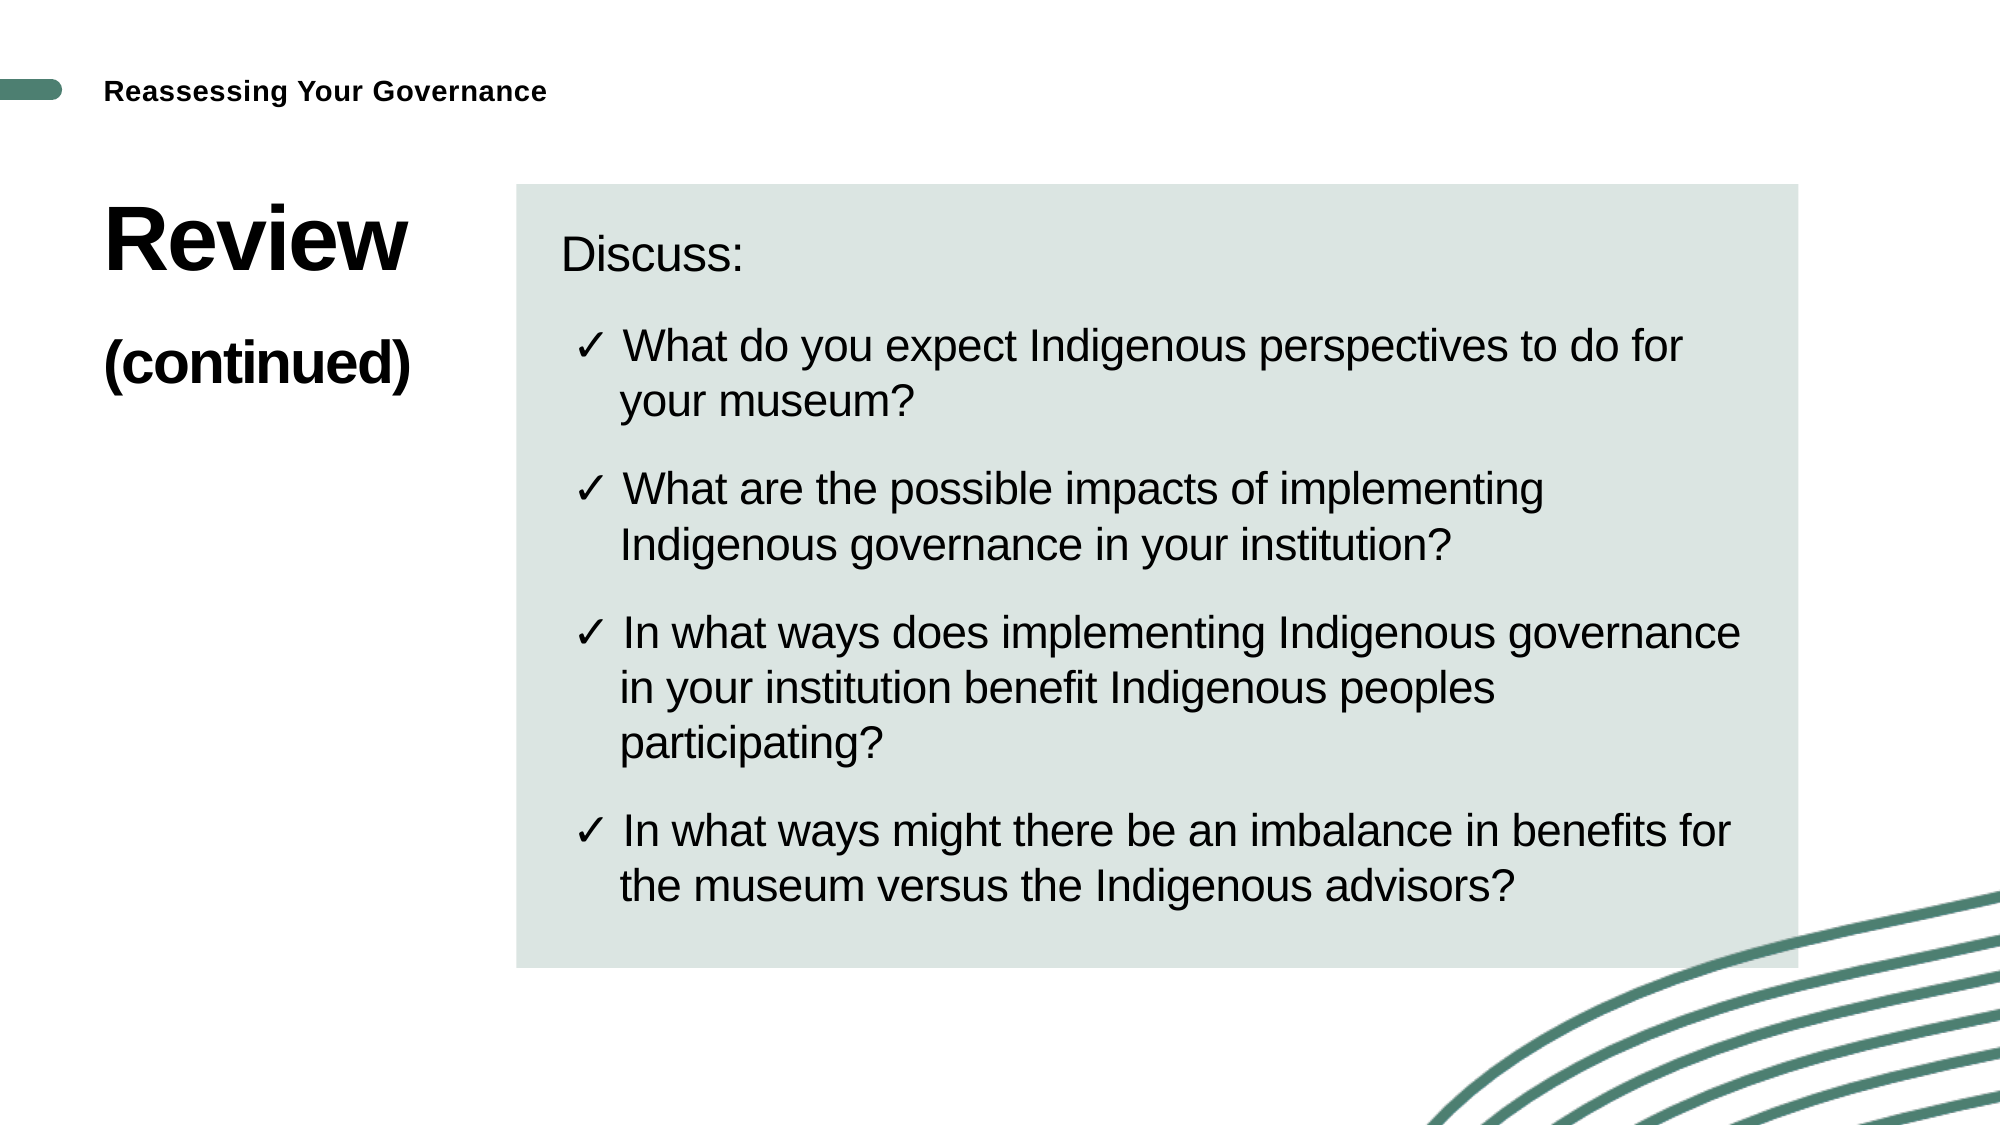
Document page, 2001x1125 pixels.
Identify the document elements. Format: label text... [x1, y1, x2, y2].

list Reassessing Your Governance [88, 0, 952, 185]
title Review (continued) [88, 184, 503, 447]
list Discuss: ✓ What do you expect Indigenous perspectives to do for your museum? ✓ What are the possible impacts of implementing Indigenous governance in your institution? ✓ In what ways does implementing Indigenous governance in your institution benefit Indigenous peoples participating? ✓ In what ways might there be an imbalance in benefits for the museum versus the Indigenous advisors? [516, 184, 1799, 968]
